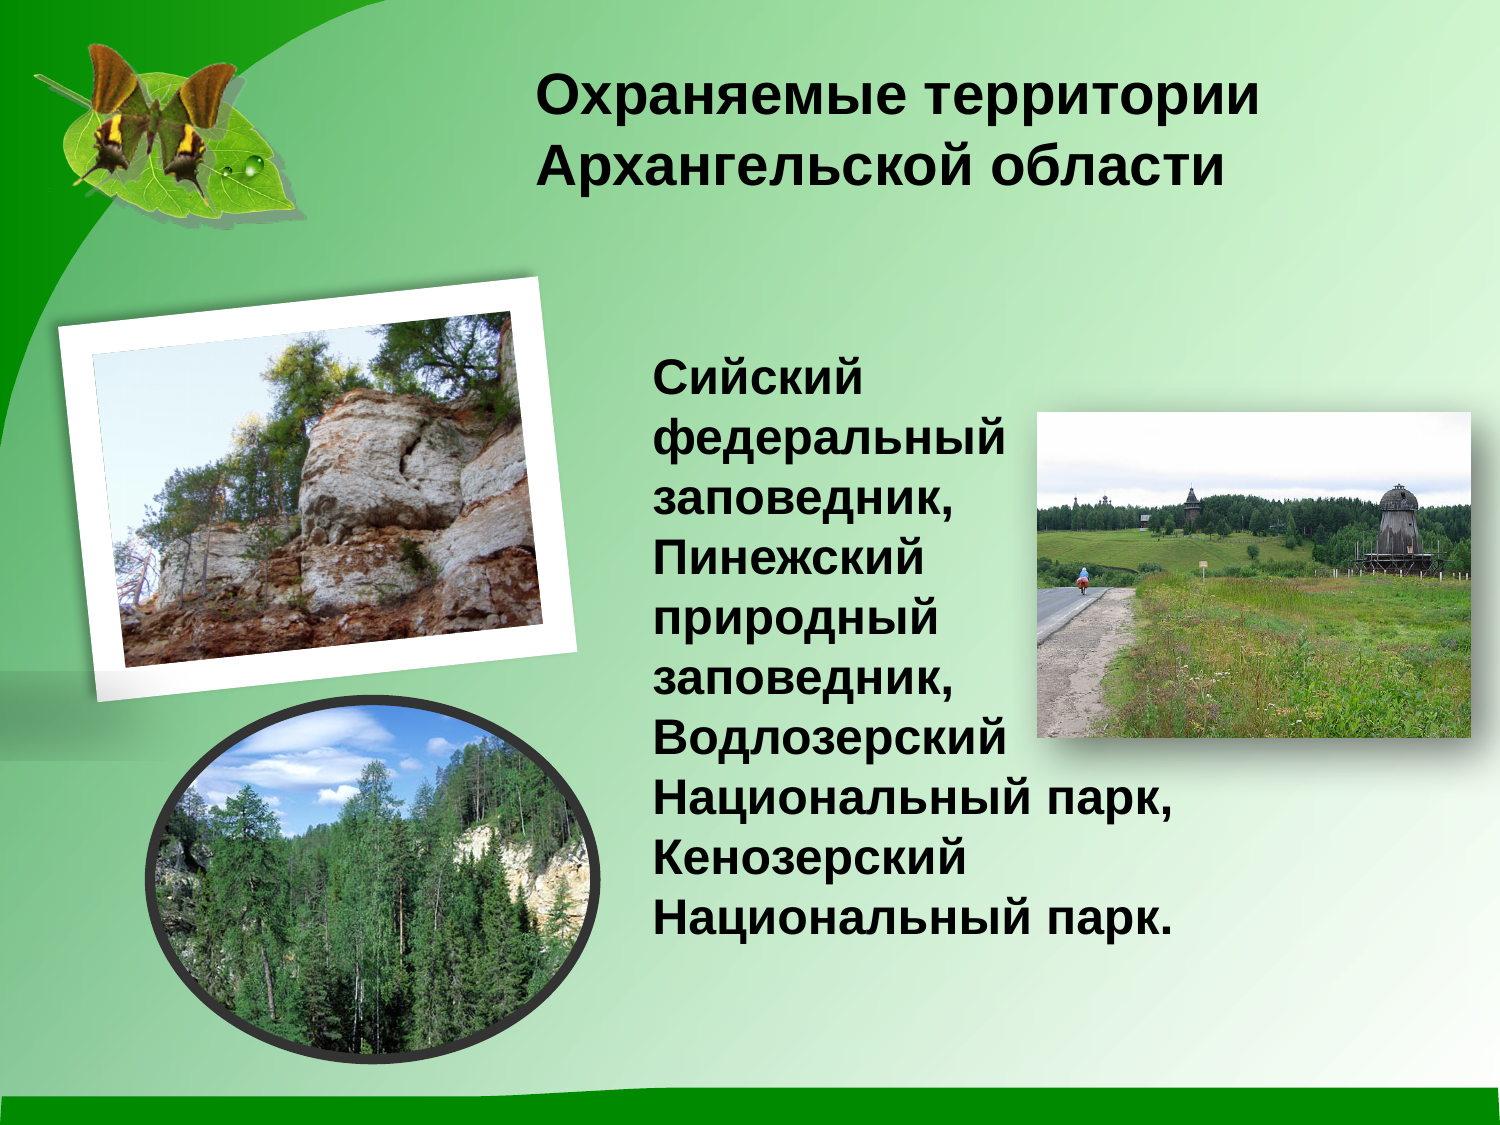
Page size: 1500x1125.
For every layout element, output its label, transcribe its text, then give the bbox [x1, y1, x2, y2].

picture [93, 311, 542, 667]
text_box Охраняемые территории Архангельской области [520, 49, 1438, 204]
picture [1037, 412, 1471, 738]
picture [24, 37, 300, 229]
picture [149, 699, 596, 1060]
text_box Сийский федеральный заповедник, Пинежский природный заповедник, Водлозерский Национальный парк, Кенозерский Национальный парк. [637, 337, 1238, 953]
